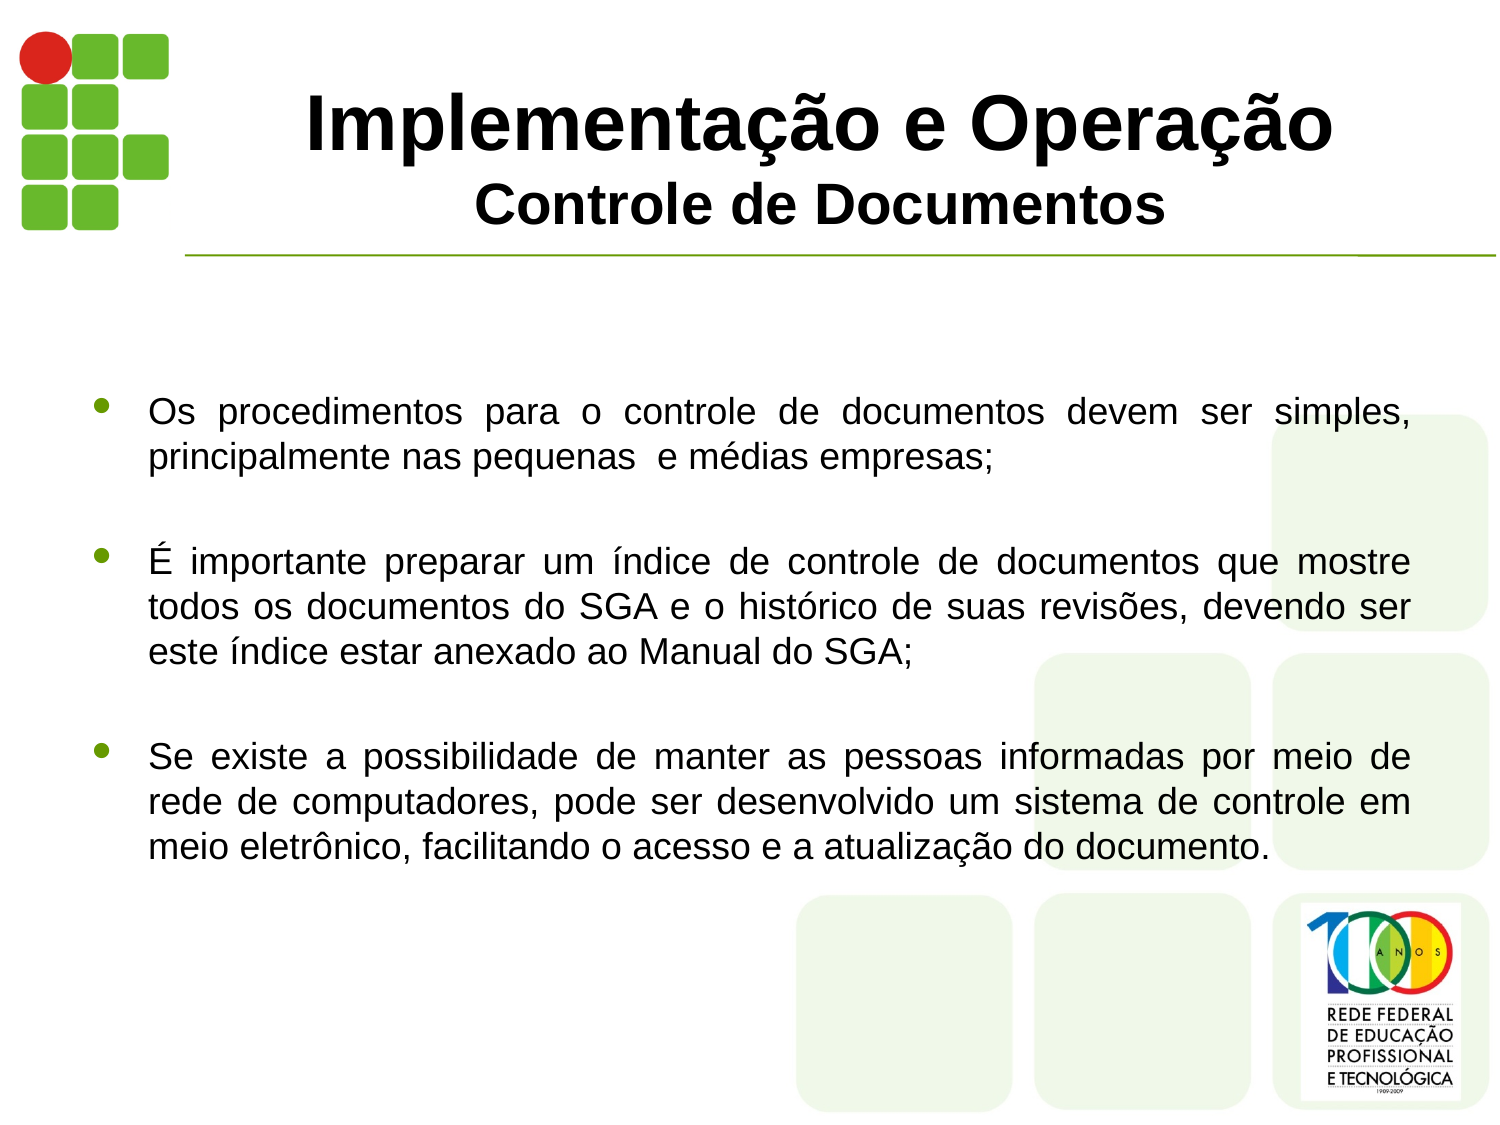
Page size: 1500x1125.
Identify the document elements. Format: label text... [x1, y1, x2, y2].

picture [0, 1, 1500, 1124]
title Implementação e Operação Controle de Documentos [194, 19, 1448, 244]
list Os procedimentos para o controle de documentos devem ser simples, principalmente nas pequenas e médias empresas; É importante preparar um índice de controle de documentos que mostre todos os documentos do SGA e o histórico de suas revisões, devendo ser este índice estar anexado ao Manual do SGA; Se existe a possibilidade de manter as pessoas informadas por meio de rede de computadores, pode ser desenvolvido um sistema de controle em meio eletrônico, facilitando o acesso e a atualização do documento. [76, 326, 1428, 1071]
